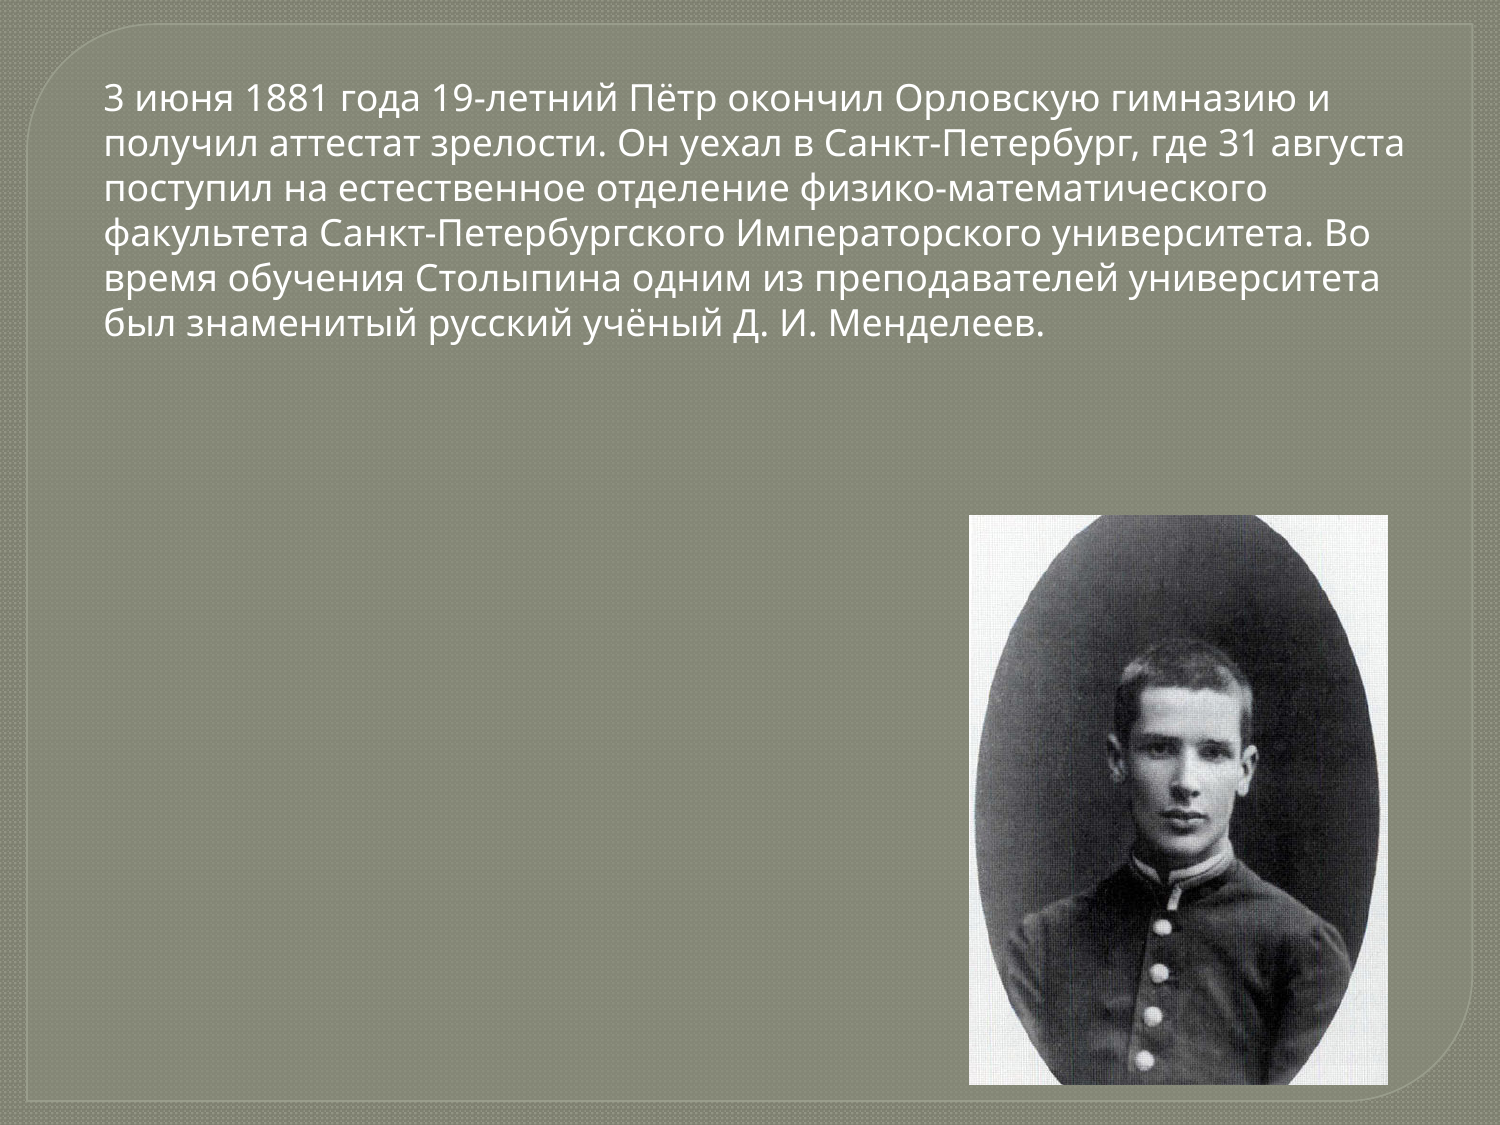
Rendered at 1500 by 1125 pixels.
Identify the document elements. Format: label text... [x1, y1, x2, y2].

text_box 3 июня 1881 года 19-летний Пётр окончил Орловскую гимназию и получил аттестат зрелости. Он уехал в Санкт-Петербург, где 31 августа поступил на естественное отделение физико-математического факультета Санкт-Петербургского Императорского университета. Во время обучения Столыпина одним из преподавателей университета был знаменитый русский учёный Д. И. Менделеев. [88, 66, 1447, 352]
picture [969, 514, 1388, 1085]
